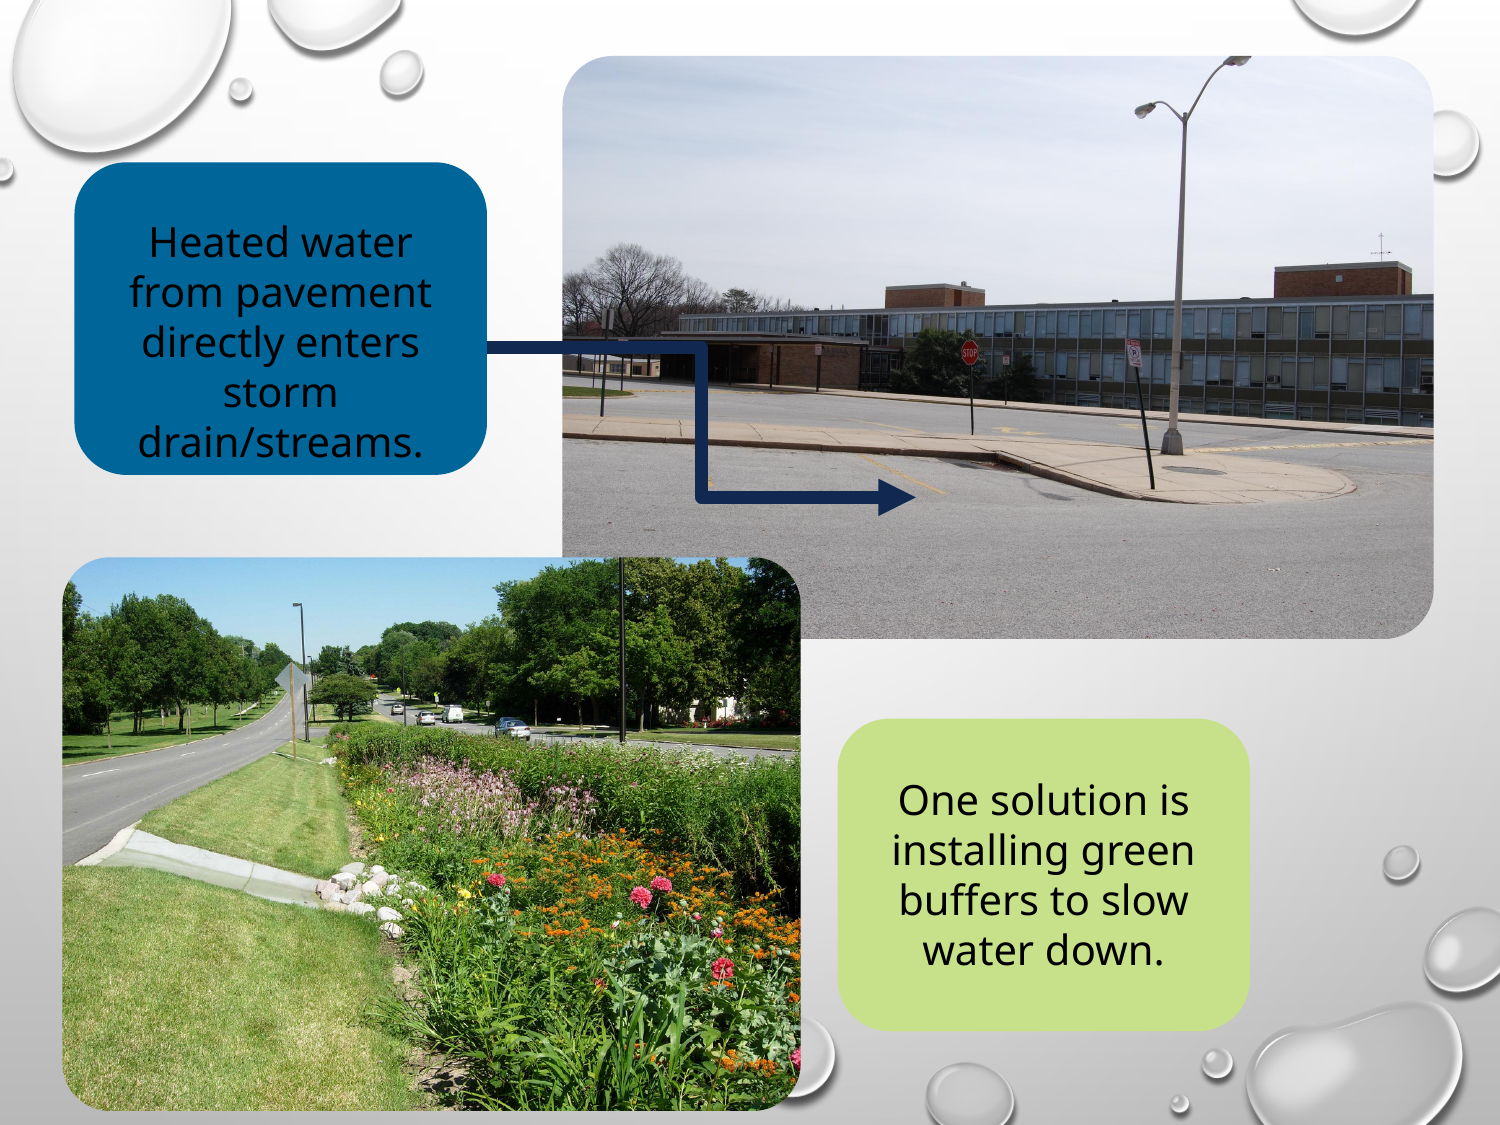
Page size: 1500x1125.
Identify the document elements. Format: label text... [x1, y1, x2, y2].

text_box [486, 347, 917, 498]
text_box [837, 718, 1251, 1032]
text_box One solution is installing green buffers to slow water down. [868, 766, 1219, 982]
text_box Heated water from pavement directly enters storm drain/streams. [105, 207, 456, 473]
picture [0, 0, 1500, 1125]
text_box [74, 162, 487, 471]
